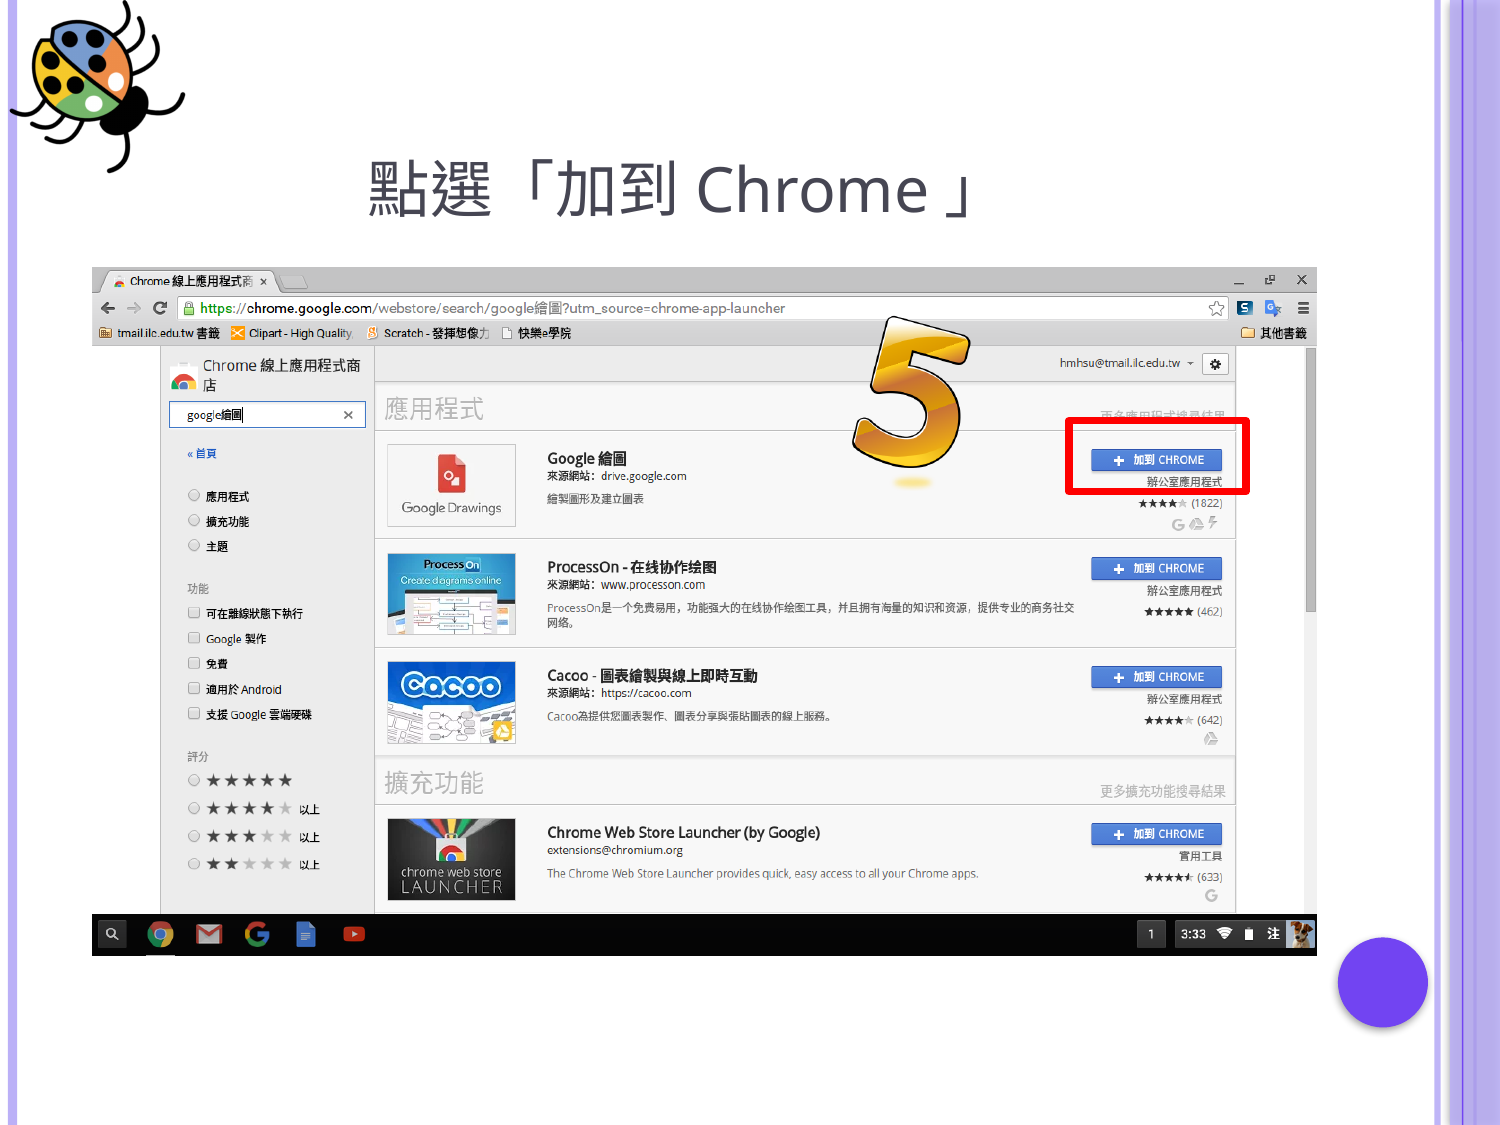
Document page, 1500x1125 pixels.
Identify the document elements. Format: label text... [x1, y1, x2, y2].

picture [0, 0, 169, 176]
picture [820, 312, 999, 491]
title 點選「加到Chrome」 [75, 45, 1300, 233]
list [91, 266, 1318, 957]
